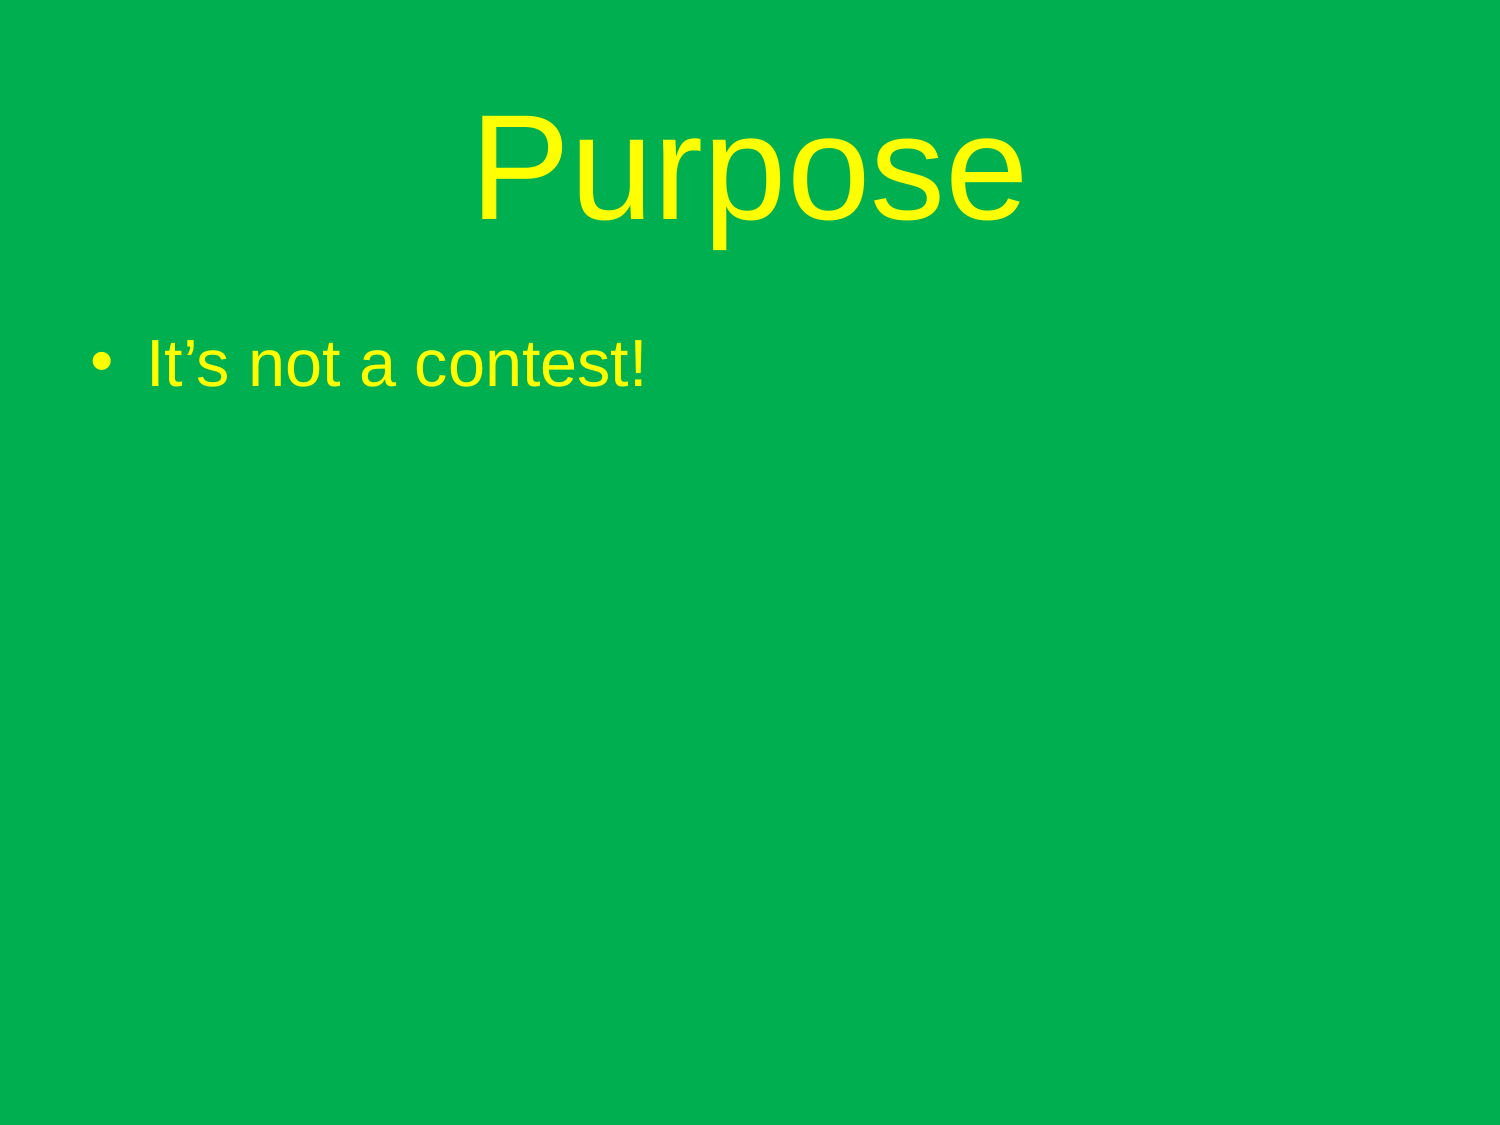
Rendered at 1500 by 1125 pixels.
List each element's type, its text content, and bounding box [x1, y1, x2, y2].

list It’s not a contest! [75, 312, 1425, 1005]
title Purpose [75, 45, 1425, 275]
